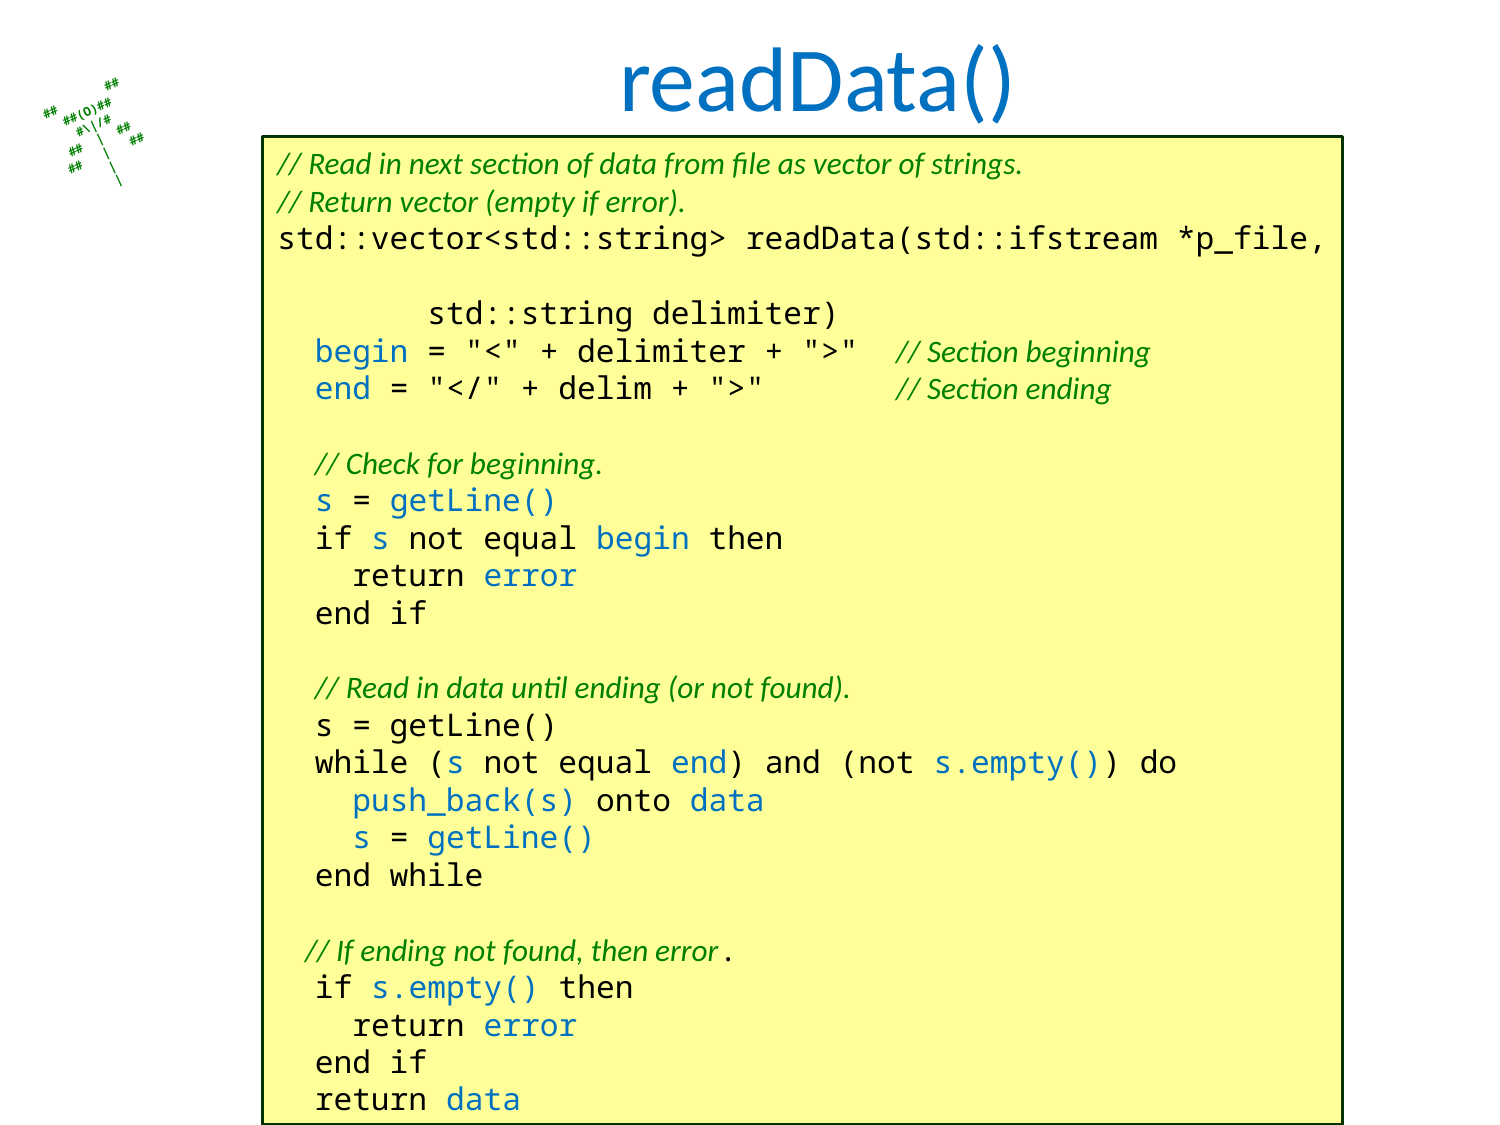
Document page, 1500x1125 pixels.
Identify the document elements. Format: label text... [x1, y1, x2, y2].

title readData() [180, 12, 1456, 138]
text_box // Read in next section of data from file as vector of strings. // Return vector (empty if error). std::vector<std::string> readData(std::ifstream *p_file, std::string delimiter) begin = "<" + delimiter + ">" // Section beginning end = "</" + delim + ">" // Section ending // Check for beginning. s = getLine() if s not equal begin then return error end if // Read in data until ending (or not found). s = getLine() while (s not equal end) and (not s.empty()) do push_back(s) onto data s = getLine() end while // If ending not found, then error. if s.empty() then return error end if return data [262, 136, 1343, 1125]
